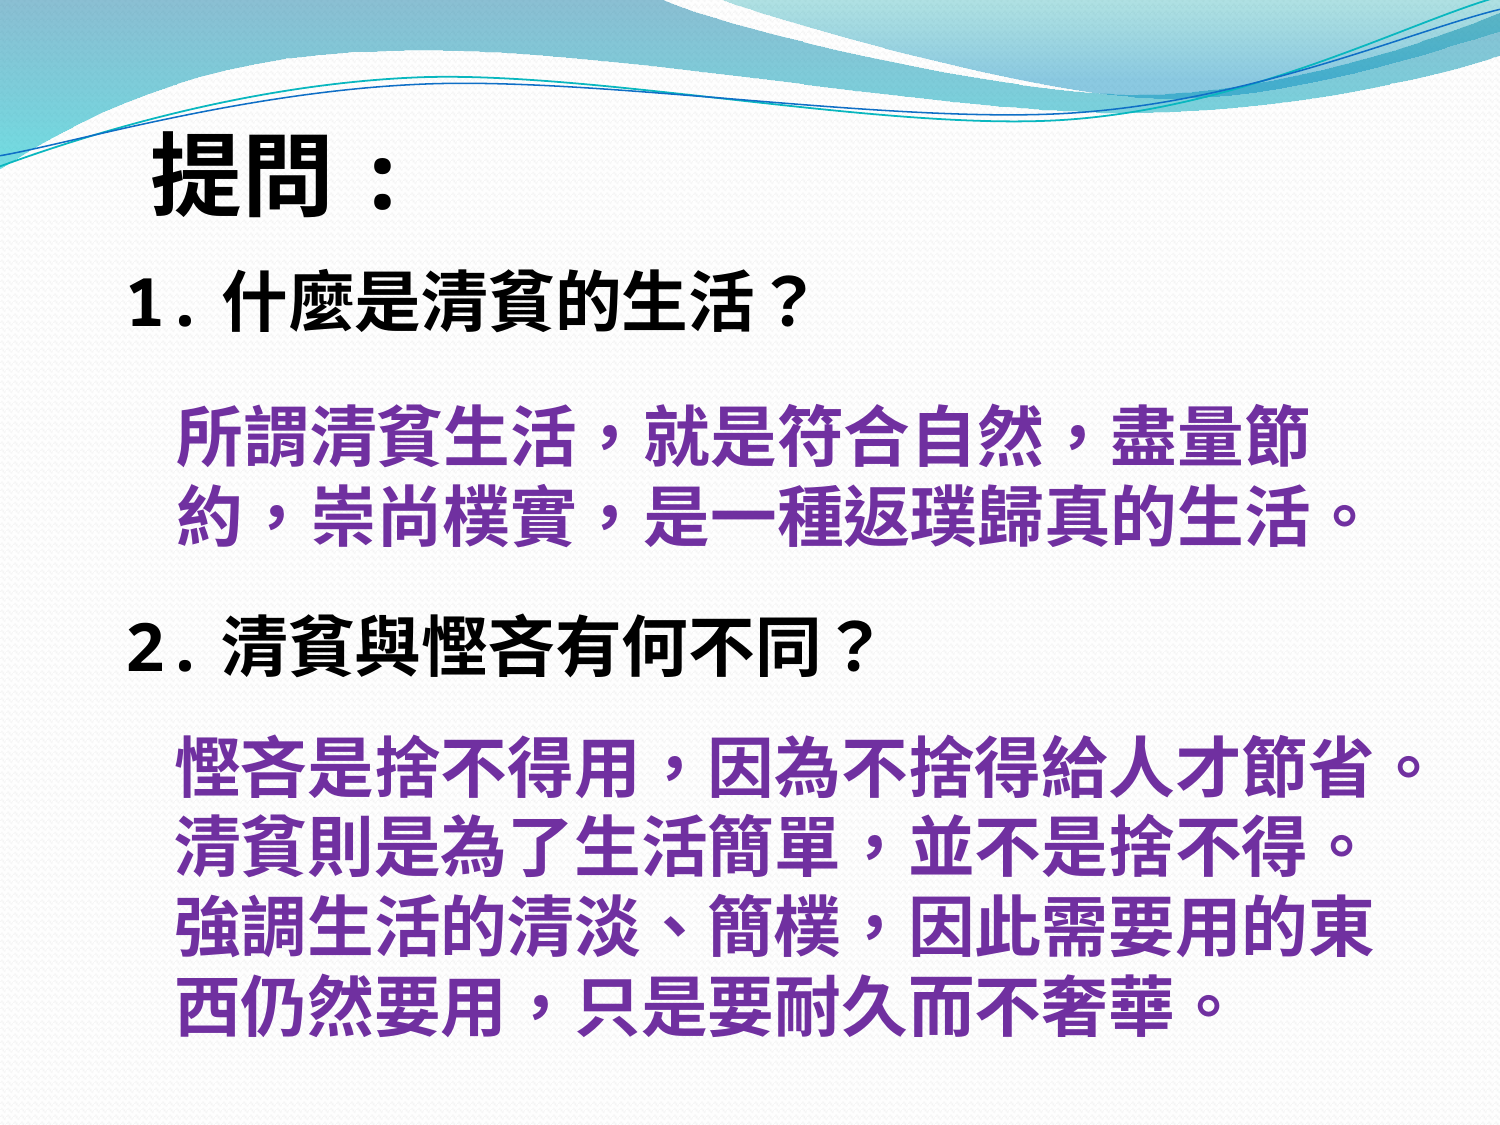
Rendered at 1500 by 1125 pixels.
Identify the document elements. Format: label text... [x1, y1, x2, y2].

text_box 慳吝是捨不得用，因為不捨得給人才節省。 清貧則是為了生活簡單，並不是捨不得。強調生活的清淡、簡樸，因此需要用的東西仍然要用，只是要耐久而不奢華。 [159, 717, 1435, 1053]
text_box 提問: [135, 110, 408, 236]
text_box 所謂清貧生活，就是符合自然，盡量節約，崇尚樸實，是一種返璞歸真的生活。 [161, 387, 1390, 563]
text_box 1.什麼是清貧的生活？ [110, 251, 1399, 347]
text_box 2.清貧與慳吝有何不同？ [110, 597, 1399, 693]
